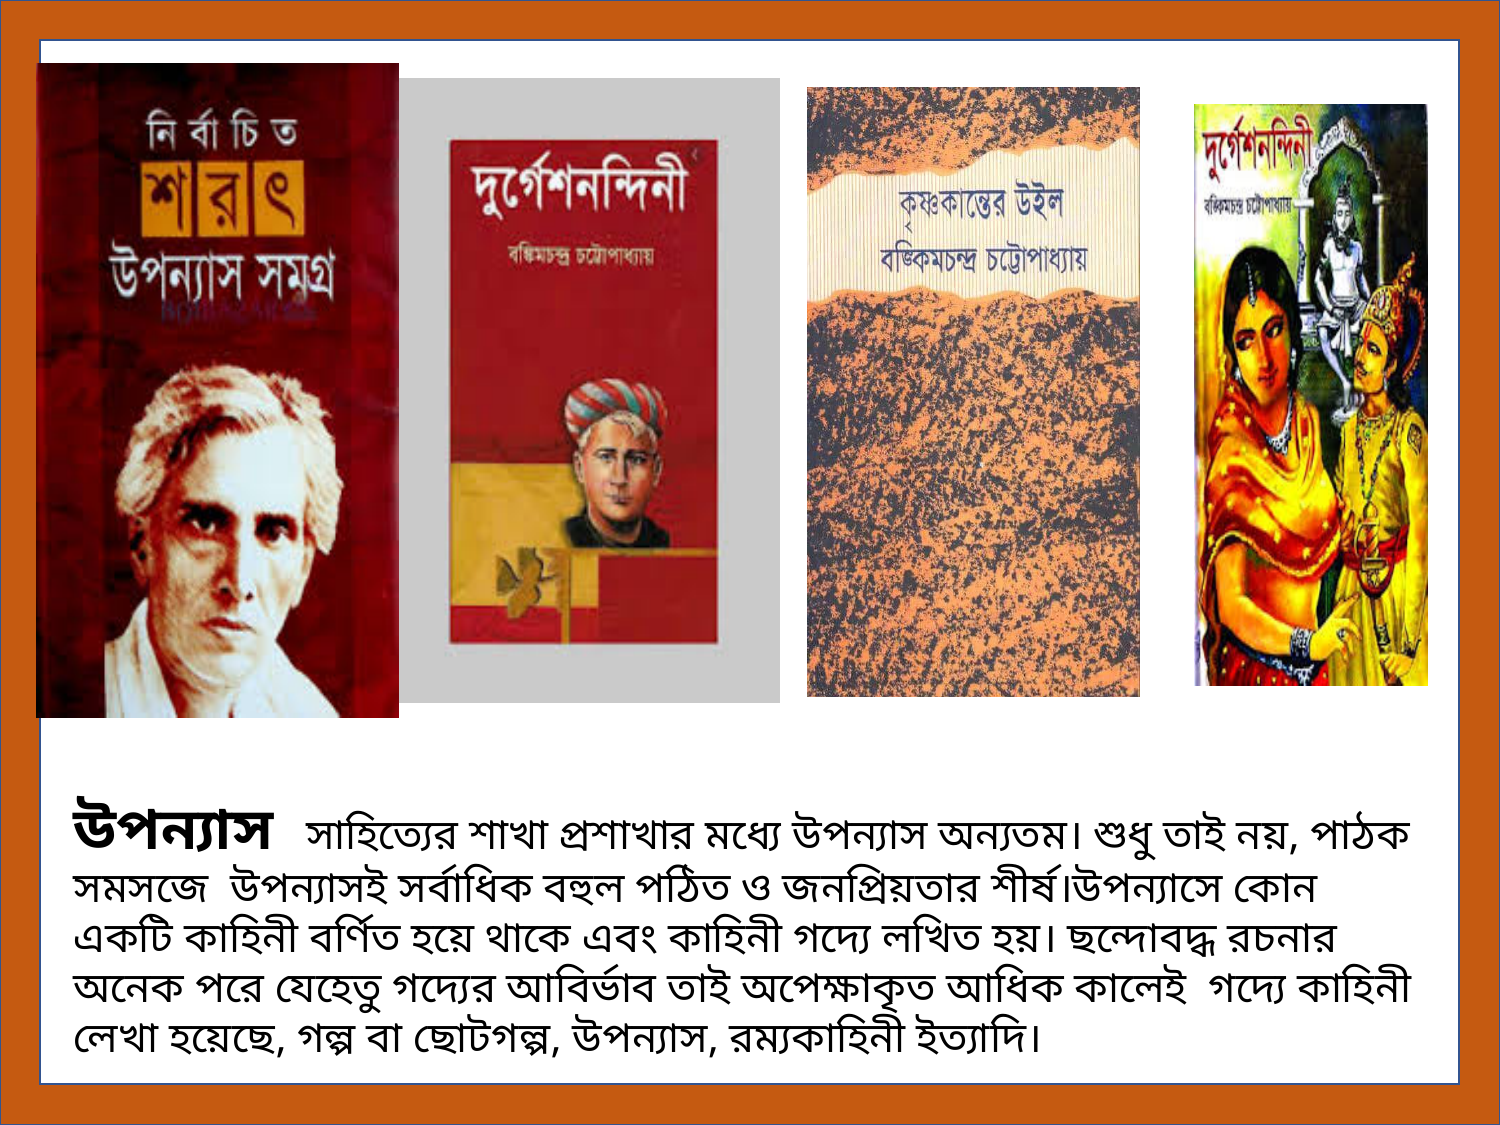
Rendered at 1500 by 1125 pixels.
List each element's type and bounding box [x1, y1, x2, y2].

text_box [36, 63, 1442, 1021]
